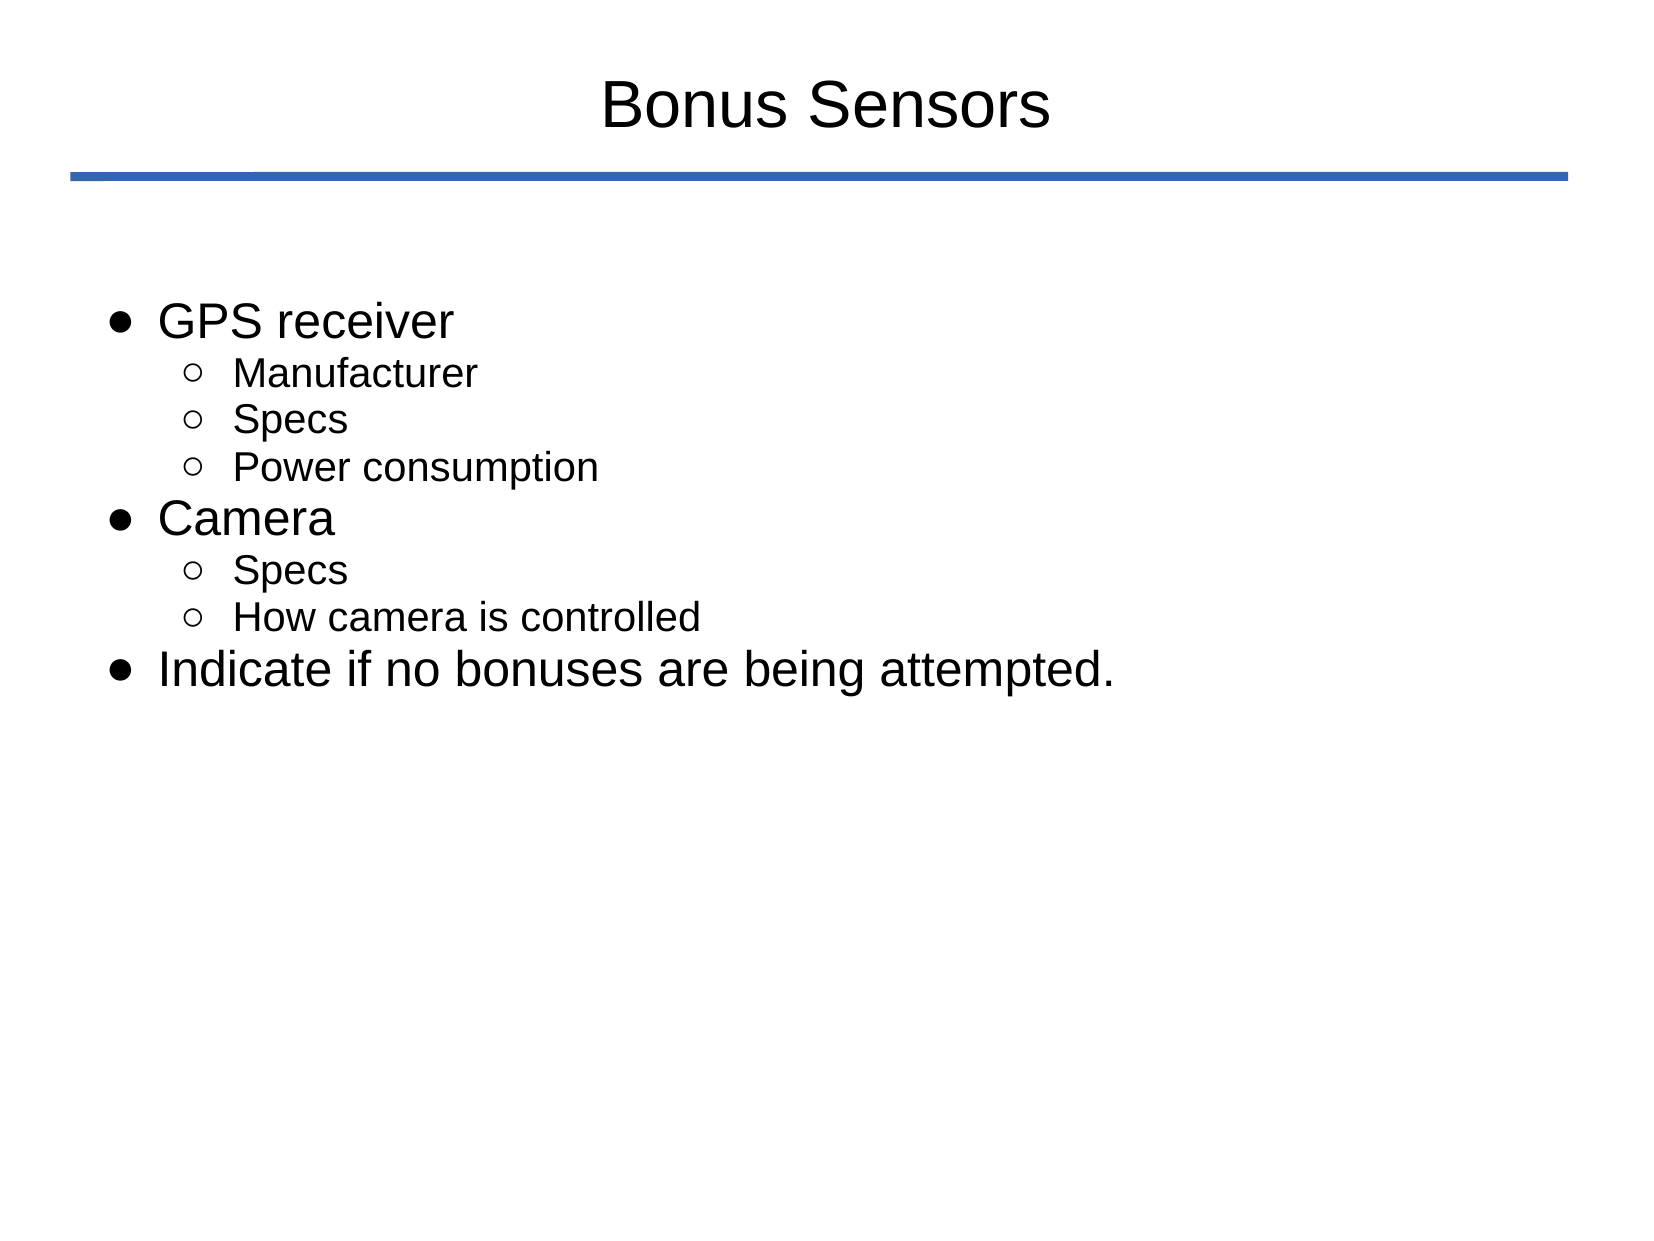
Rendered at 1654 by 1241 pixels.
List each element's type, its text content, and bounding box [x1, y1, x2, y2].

title Bonus Sensors [82, 49, 1571, 158]
list GPS receiver Manufacturer Specs Power consumption Camera Specs How camera is controlled Indicate if no bonuses are being attempted. [82, 290, 1571, 1110]
